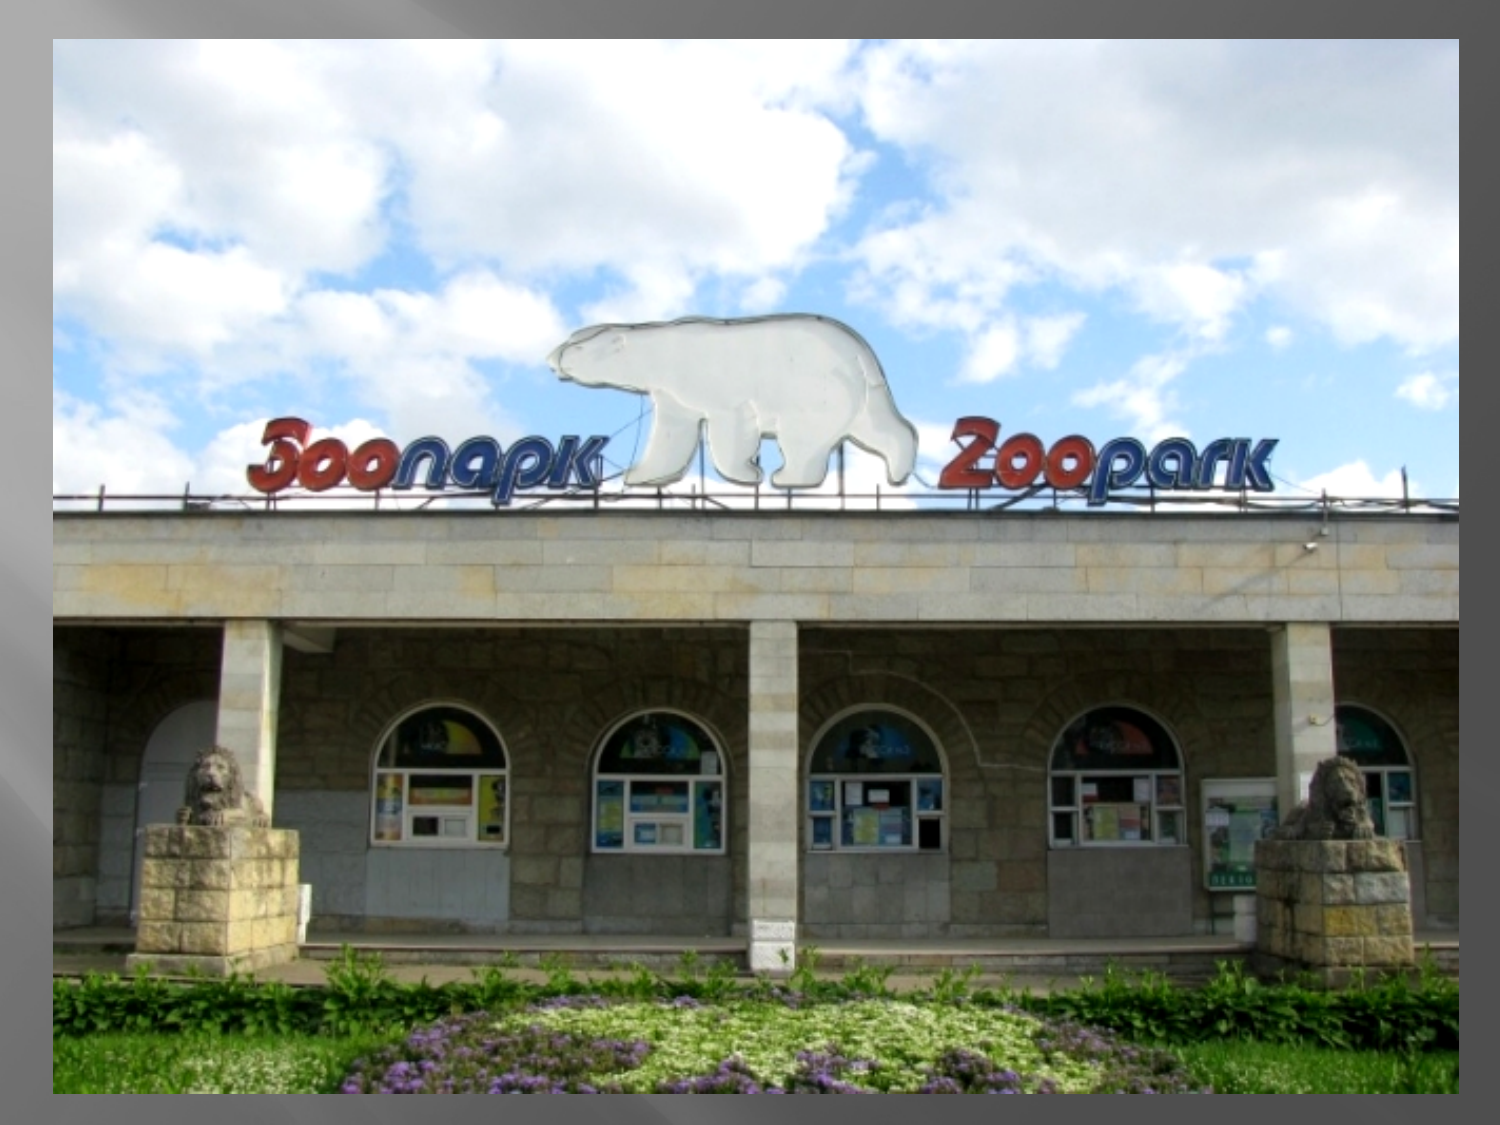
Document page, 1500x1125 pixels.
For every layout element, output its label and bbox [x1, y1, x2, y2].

picture [52, 39, 1459, 1094]
